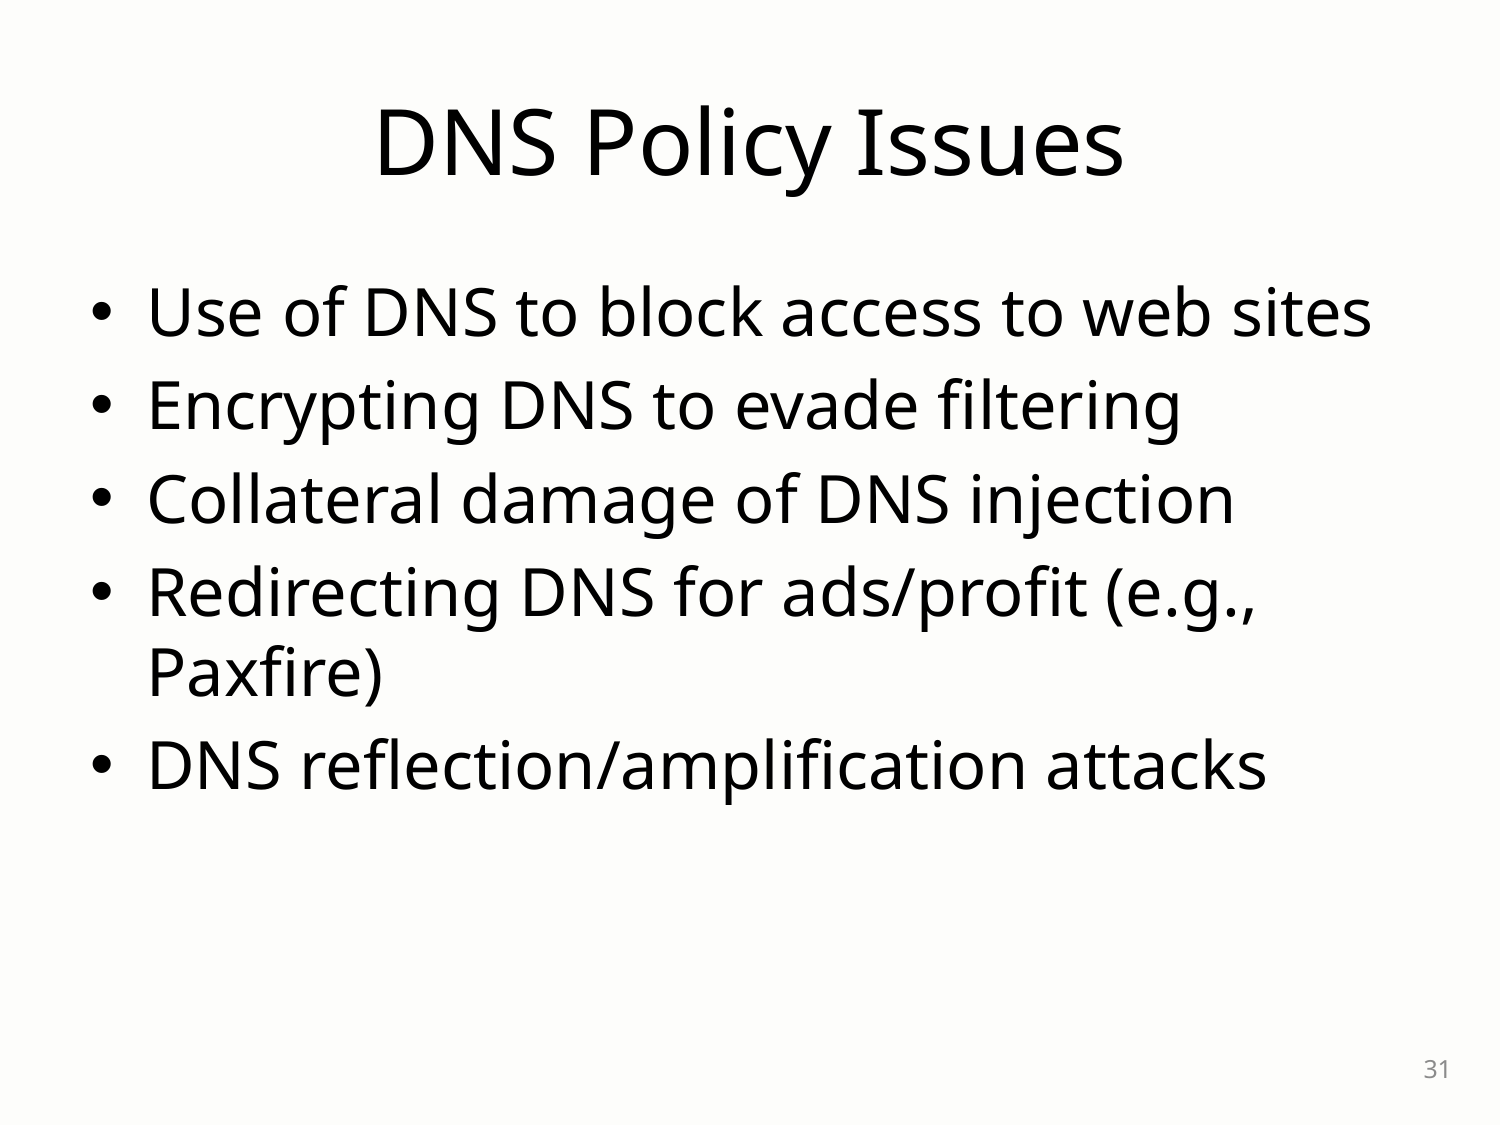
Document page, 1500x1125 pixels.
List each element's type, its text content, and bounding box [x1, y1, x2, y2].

slide_number 31 [1404, 1040, 1467, 1101]
title DNS Policy Issues [75, 45, 1425, 233]
list Use of DNS to block access to web sites Encrypting DNS to evade filtering Collateral damage of DNS injection Redirecting DNS for ads/profit (e.g., Paxfire) DNS reflection/amplification attacks [75, 262, 1425, 1005]
